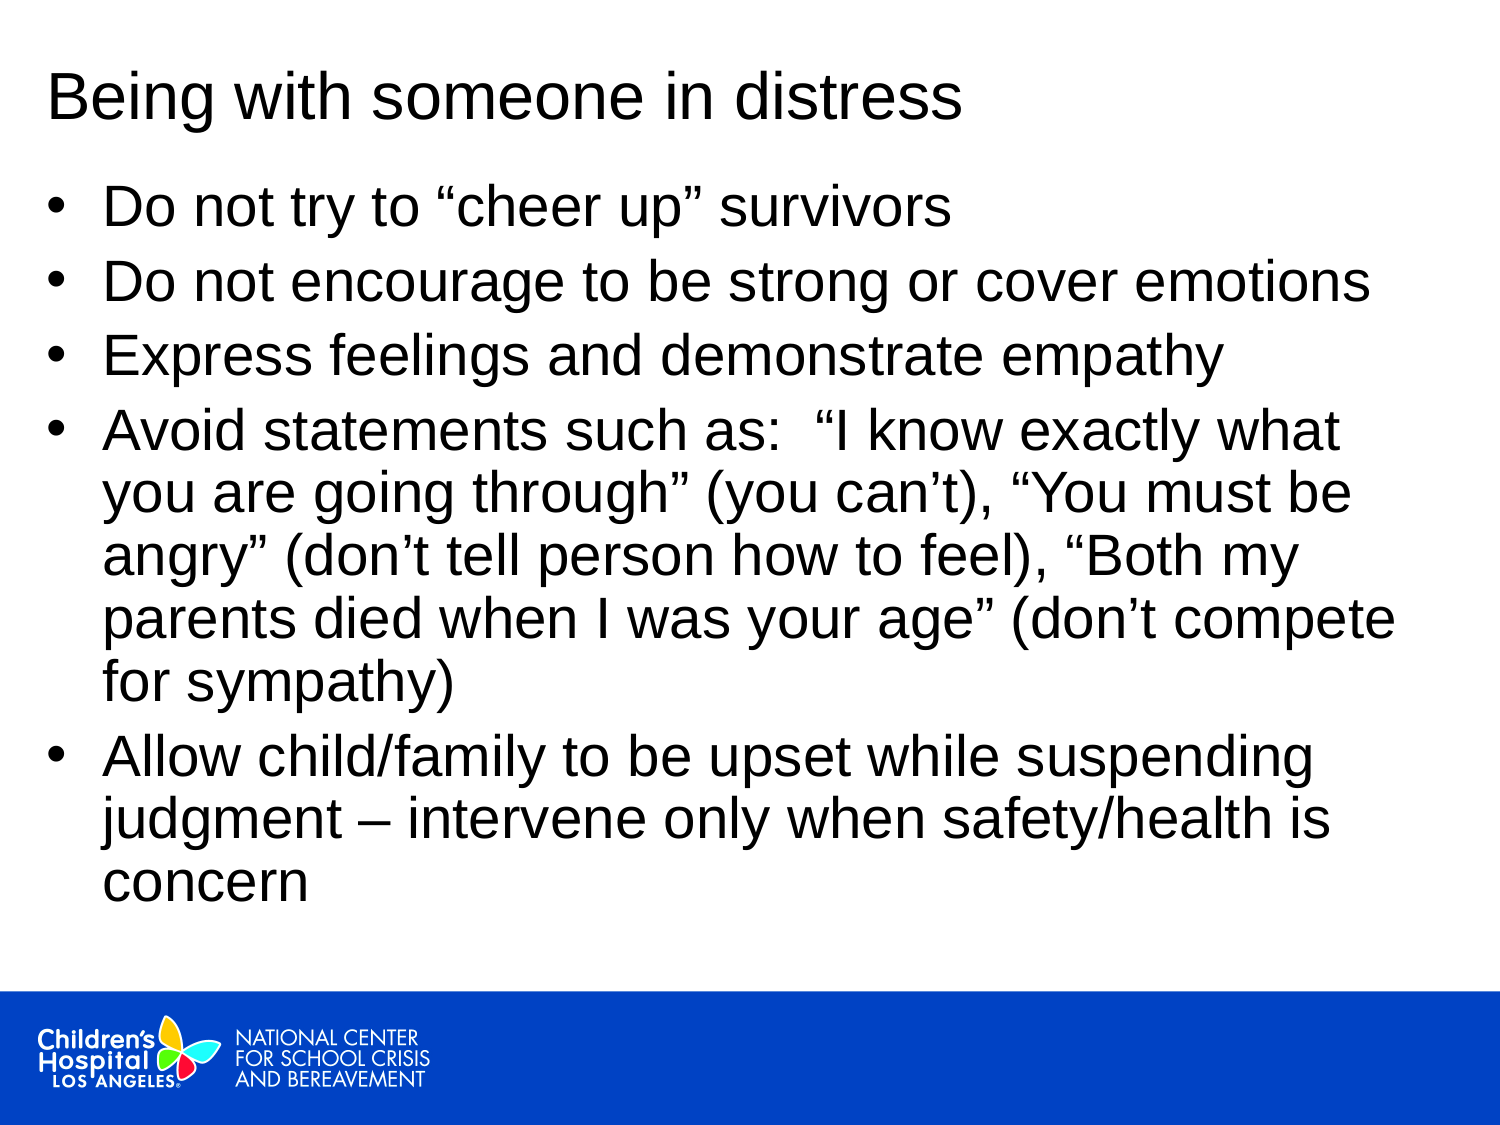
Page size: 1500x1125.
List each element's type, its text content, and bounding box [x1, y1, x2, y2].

picture [0, 0, 1500, 1125]
title Being with someone in distress [31, 35, 1314, 151]
list Do not try to “cheer up” survivors Do not encourage to be strong or cover emotions Express feelings and demonstrate empathy Avoid statements such as: “I know exactly what you are going through” (you can’t), “You must be angry” (don’t tell person how to feel), “Both my parents died when I was your age” (don’t compete for sympathy) Allow child/family to be upset while suspending judgment – intervene only when safety/health is concern [31, 168, 1457, 965]
